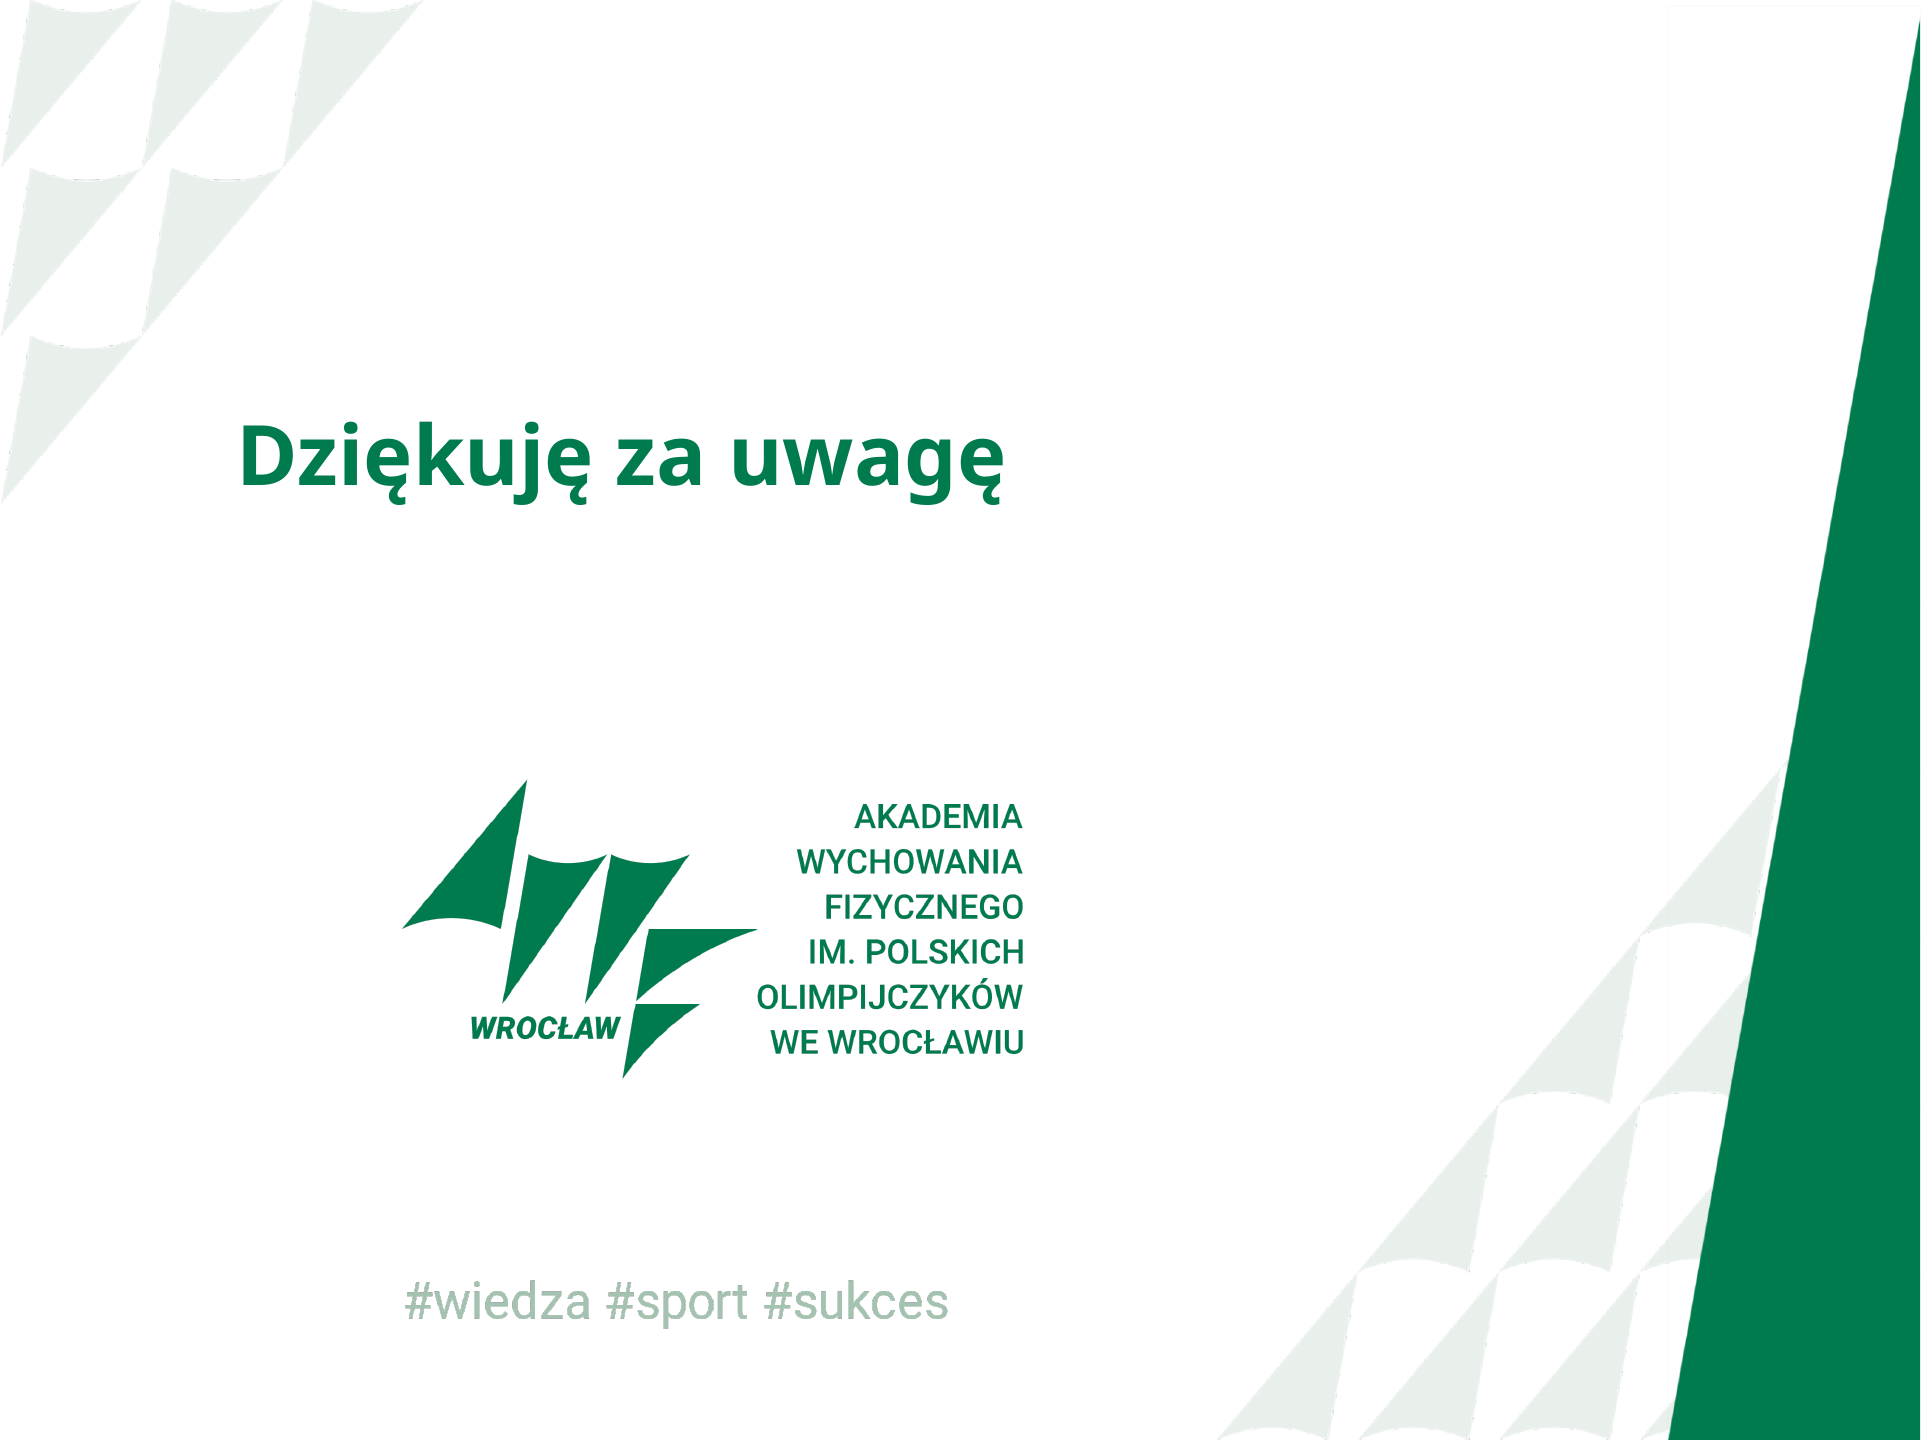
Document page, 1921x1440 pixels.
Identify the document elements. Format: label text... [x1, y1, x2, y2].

title Dziękuję za uwagę [236, 413, 1524, 591]
picture [0, 0, 1921, 1440]
picture [1668, 7, 1921, 1440]
